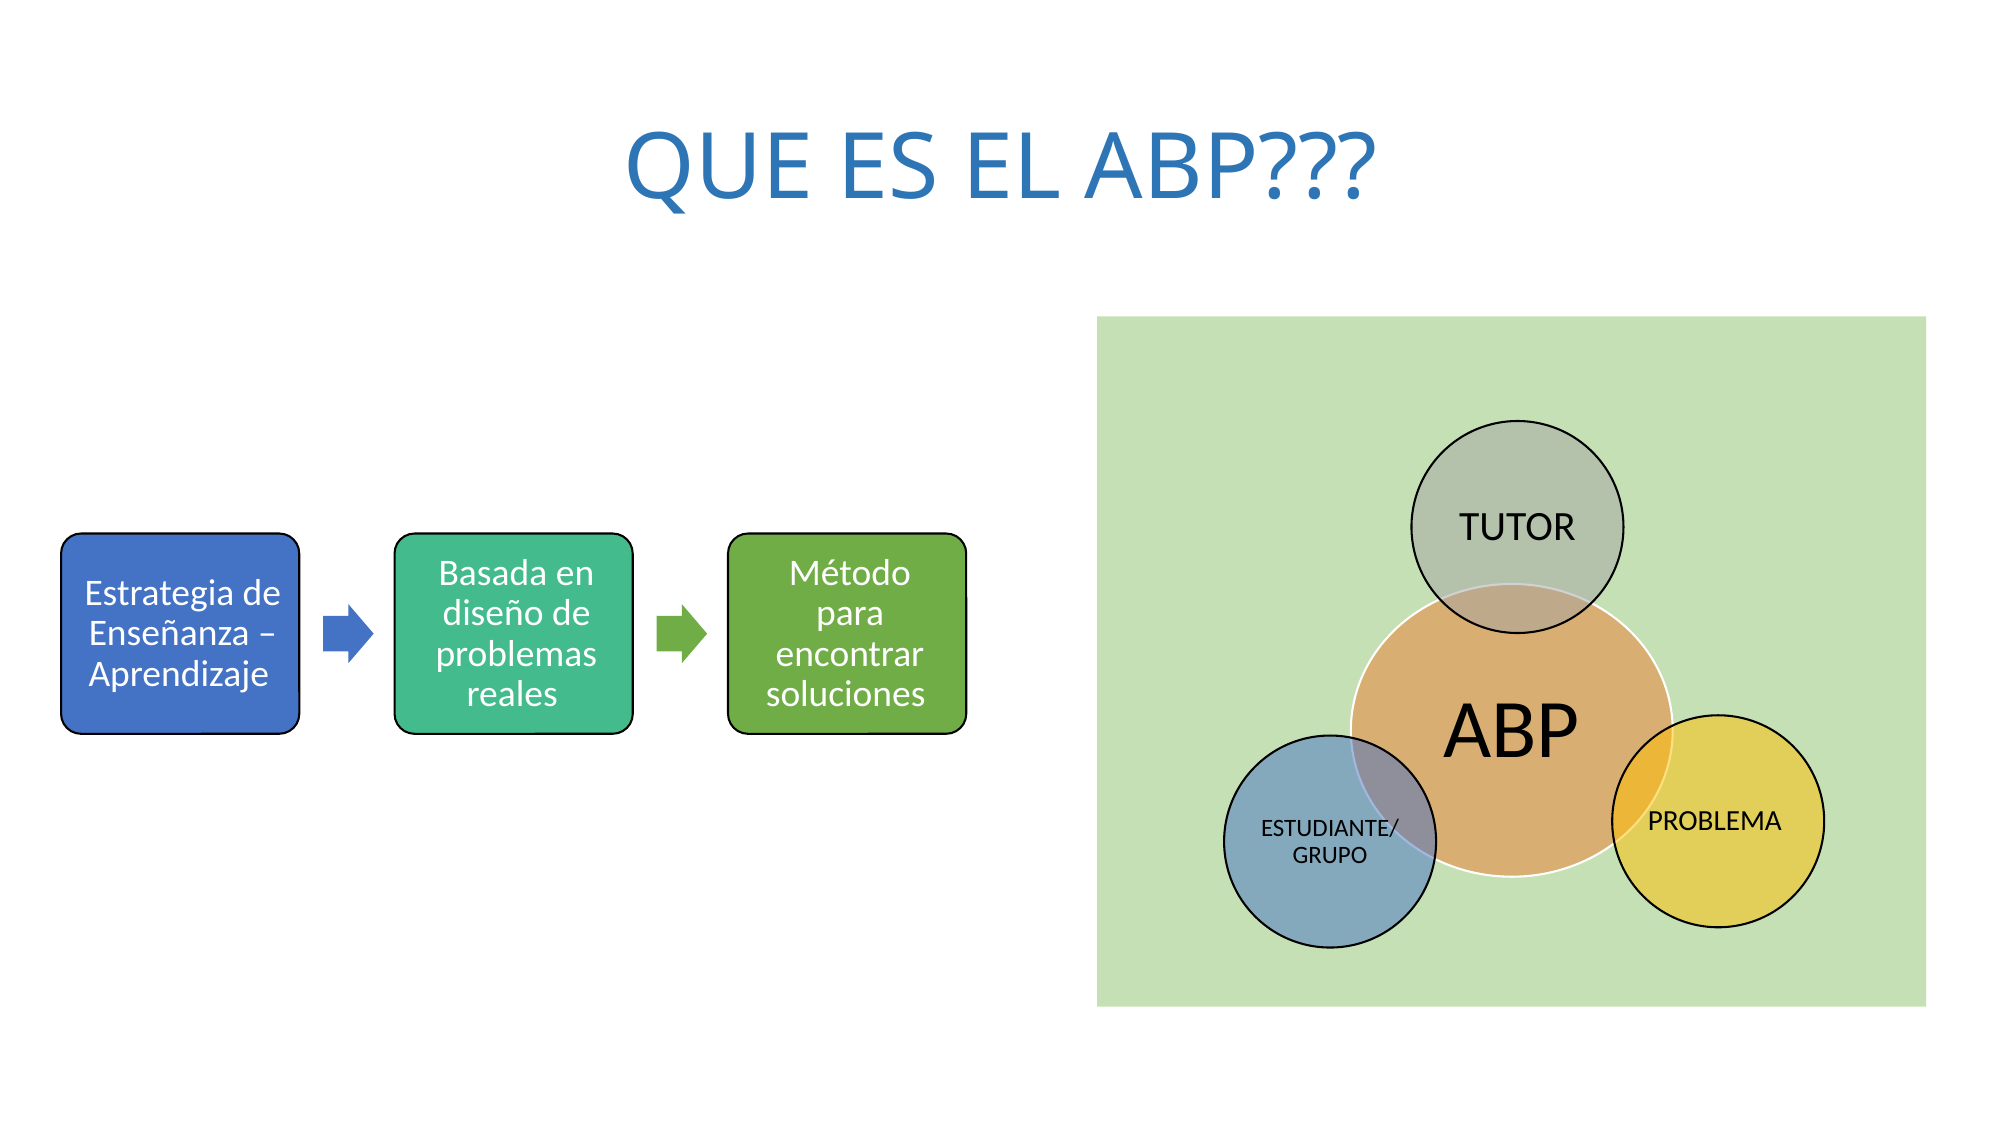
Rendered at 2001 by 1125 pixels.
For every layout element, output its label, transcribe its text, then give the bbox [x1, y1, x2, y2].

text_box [60, 411, 968, 856]
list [1097, 316, 1927, 1007]
title QUE ES EL ABP??? [138, 60, 1864, 278]
